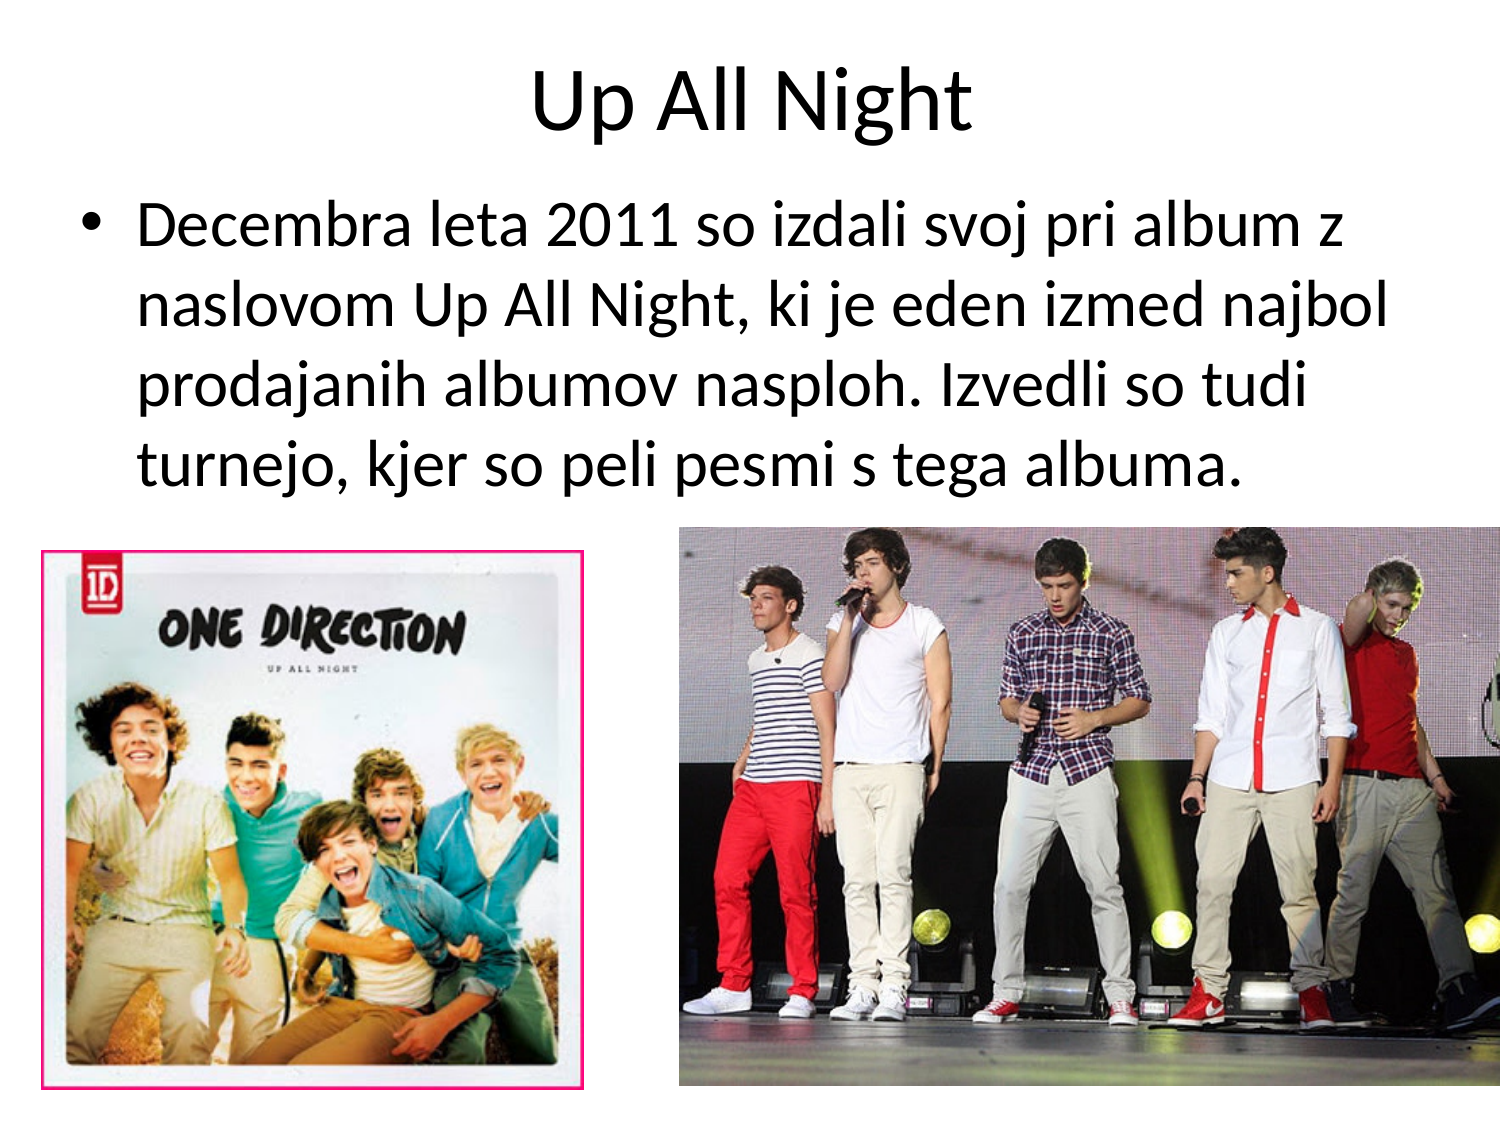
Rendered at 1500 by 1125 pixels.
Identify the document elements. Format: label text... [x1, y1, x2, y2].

title Up All Night [76, 0, 1427, 188]
list Decembra leta 2011 so izdali svoj pri album z naslovom Up All Night, ki je eden izmed najbol prodajanih albumov nasploh. Izvedli so tudi turnejo, kjer so peli pesmi s tega albuma. [64, 172, 1415, 916]
picture [40, 550, 584, 1090]
picture [679, 526, 1500, 1086]
